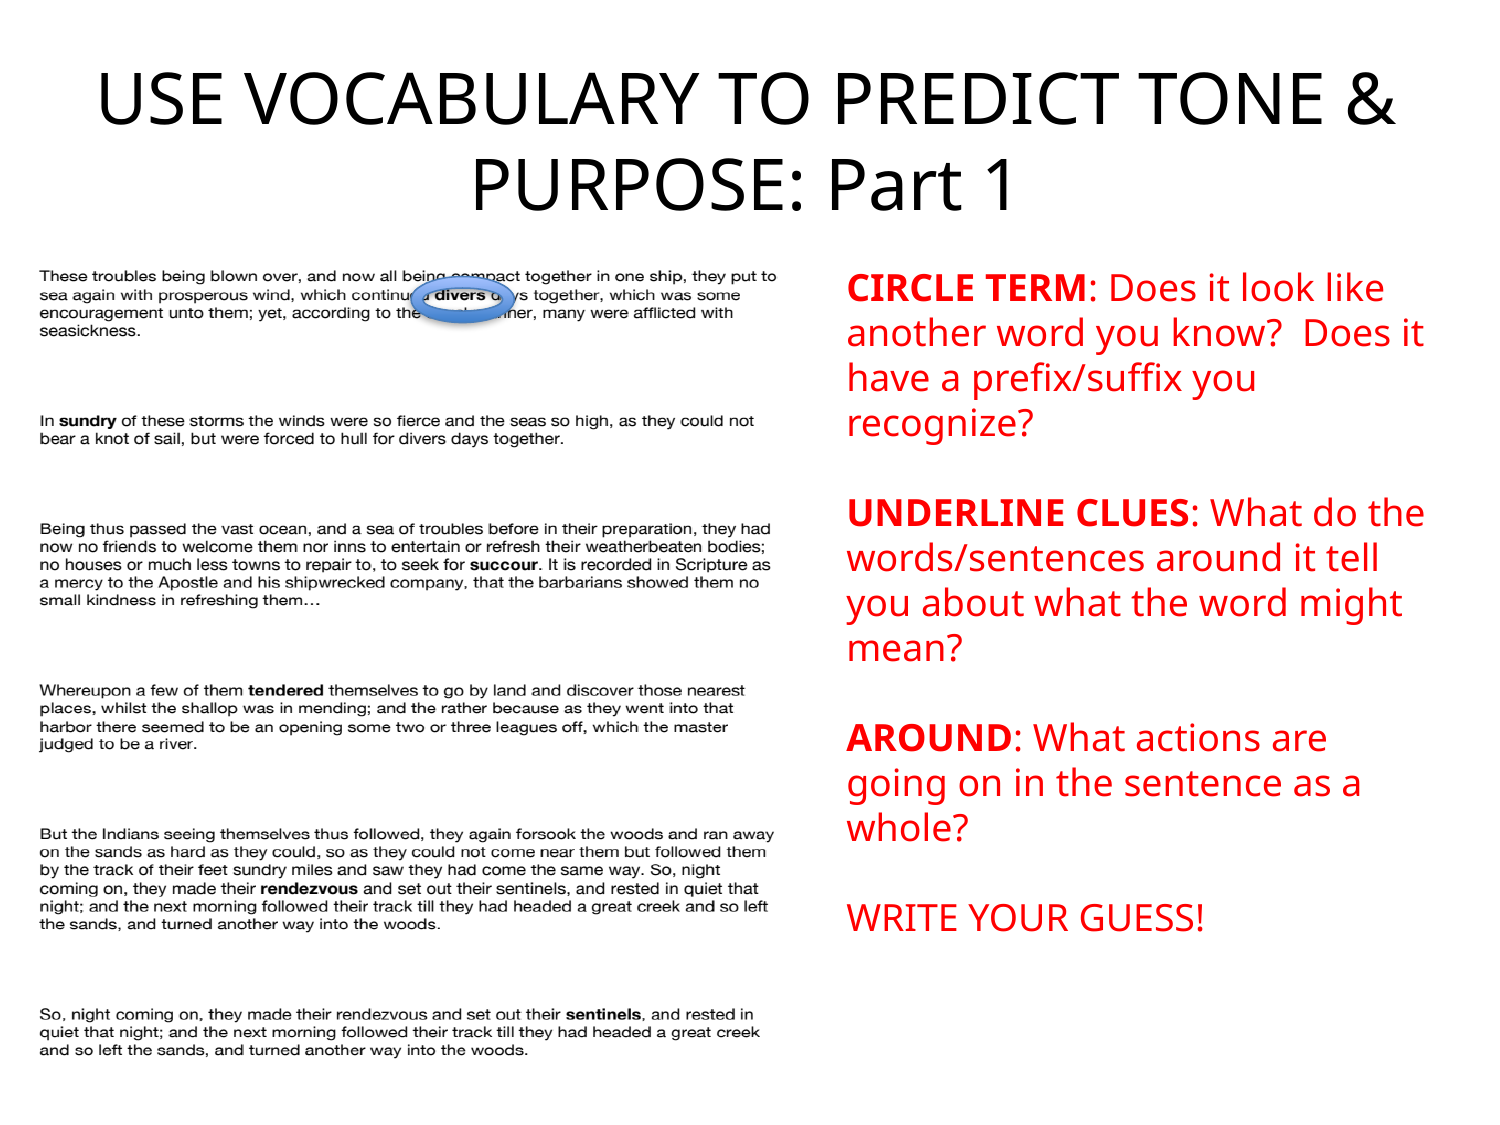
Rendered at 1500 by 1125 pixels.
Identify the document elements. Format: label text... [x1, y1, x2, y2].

text_box CIRCLE TERM: Does it look like another word you know? Does it have a prefix/suffix you recognize? UNDERLINE CLUES: What do the words/sentences around it tell you about what the word might mean? AROUND: What actions are going on in the sentence as a whole? WRITE YOUR GUESS! [831, 256, 1453, 946]
title USE VOCABULARY TO PREDICT TONE & PURPOSE: Part 1 [40, 45, 1453, 233]
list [27, 232, 779, 1125]
